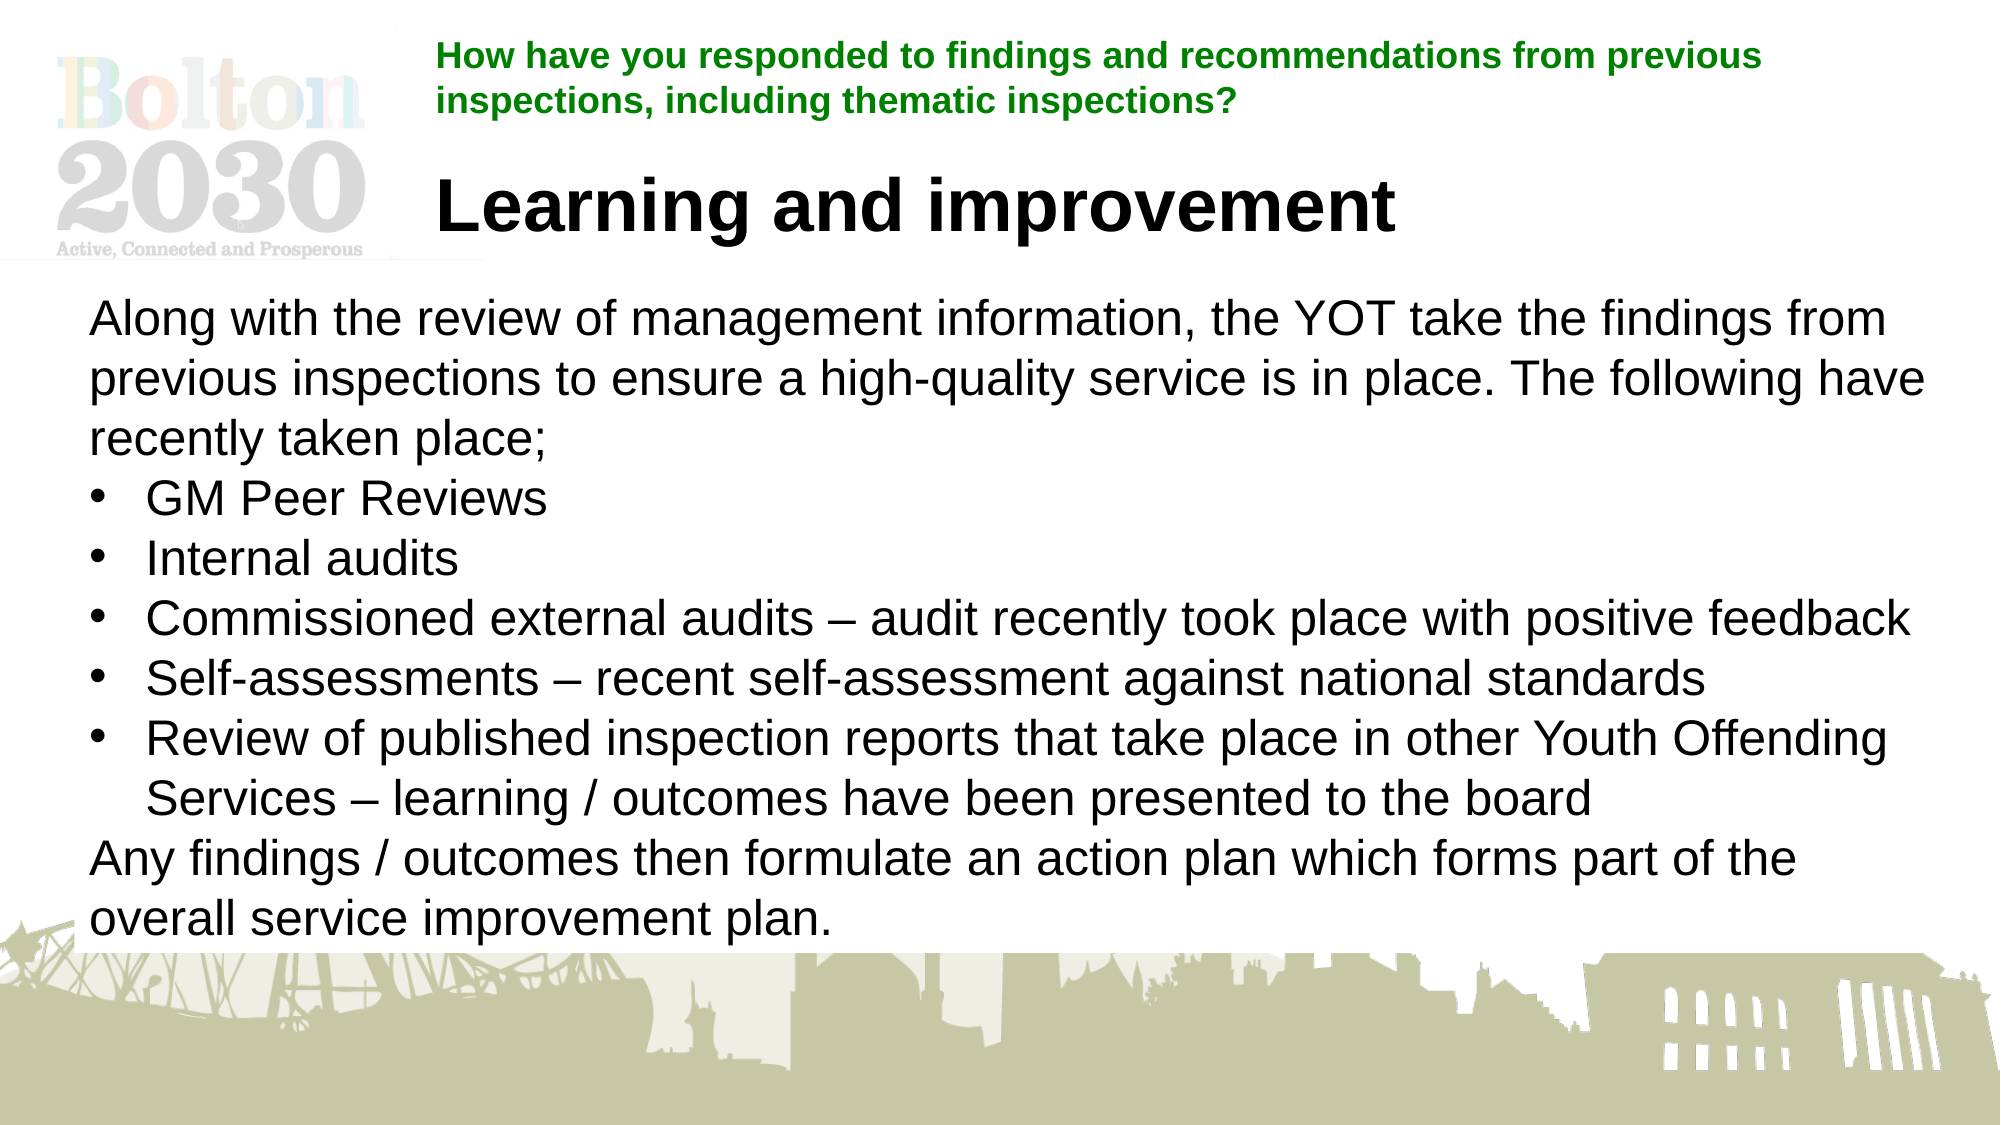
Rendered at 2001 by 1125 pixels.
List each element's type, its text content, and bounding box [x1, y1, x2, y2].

text_box Along with the review of management information, the YOT take the findings from previous inspections to ensure a high-quality service is in place. The following have recently taken place; GM Peer Reviews Internal audits Commissioned external audits – audit recently took place with positive feedback Self-assessments – recent self-assessment against national standards Review of published inspection reports that take place in other Youth Offending Services – learning / outcomes have been presented to the board Any findings / outcomes then formulate an action plan which forms part of the overall service improvement plan. [74, 278, 1946, 953]
text_box Learning and improvement [420, 149, 1939, 255]
text_box How have you responded to findings and recommendations from previous inspections, including thematic inspections? [420, 23, 1927, 129]
picture [0, 258, 2000, 1125]
